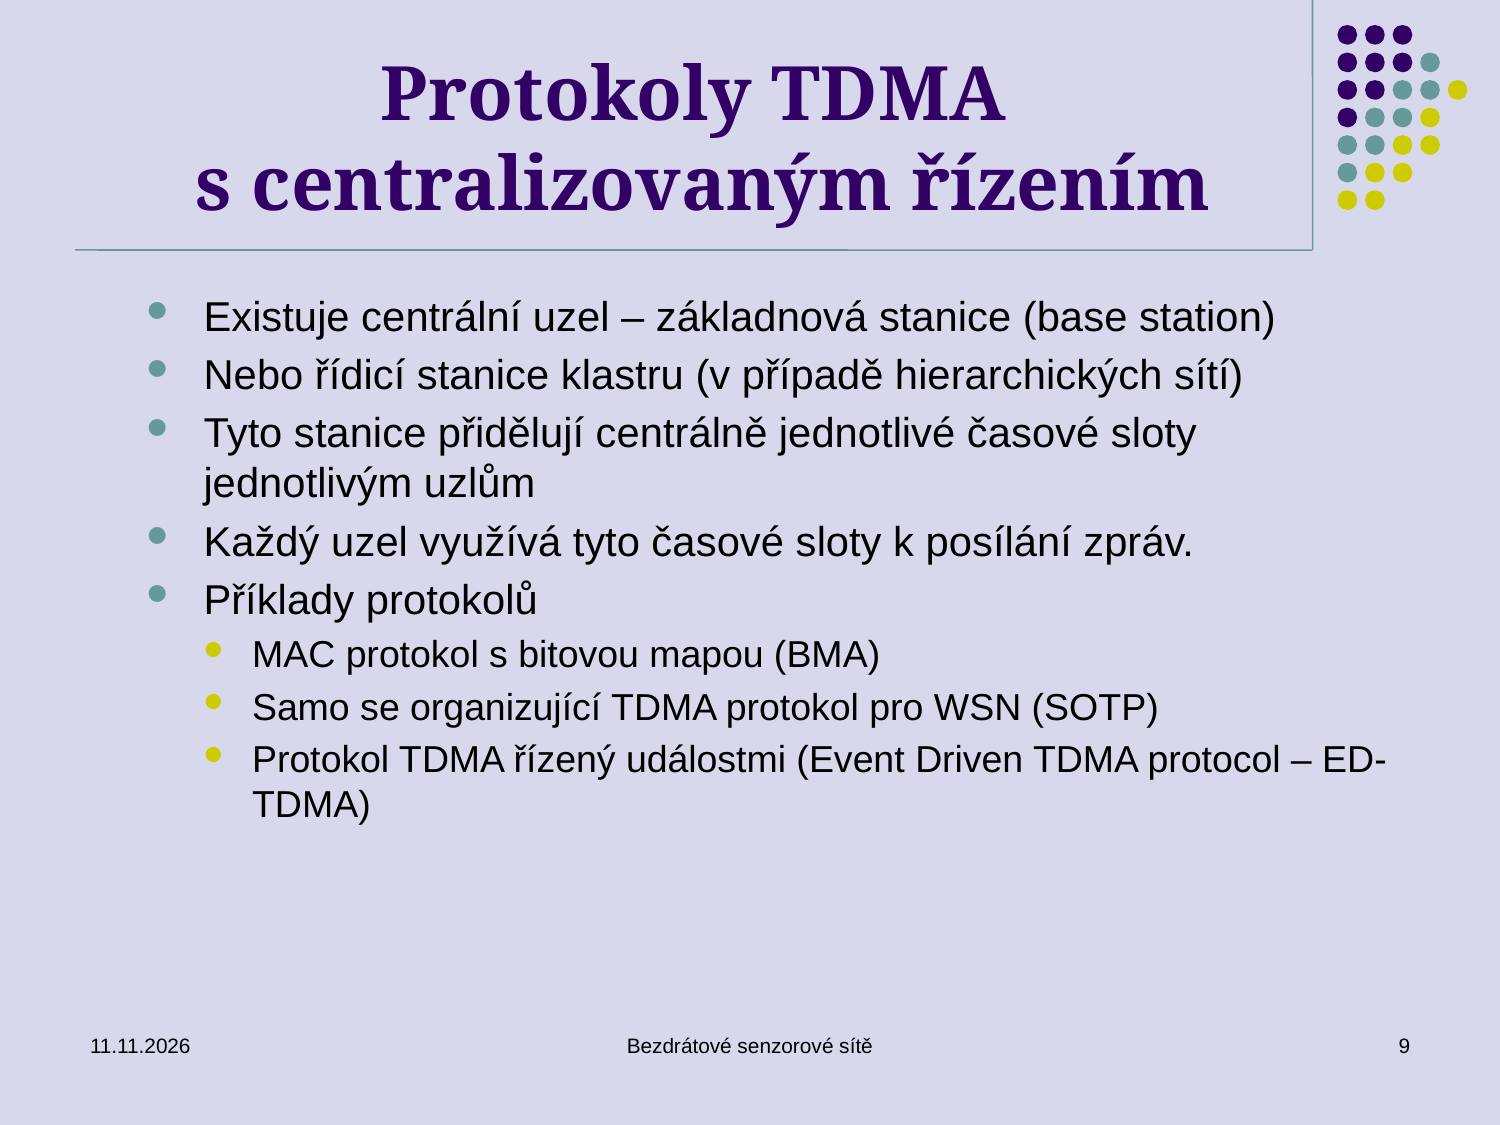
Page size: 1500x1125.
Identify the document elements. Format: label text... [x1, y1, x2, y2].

footer Bezdrátové senzorové sítě [512, 1025, 988, 1100]
slide_number 9 [1074, 1025, 1425, 1100]
title Protokoly TDMA s centralizovaným řízením [75, 20, 1313, 233]
slide_number 26. 11. 2019 [75, 1025, 425, 1100]
list Existuje centrální uzel – základnová stanice (base station) Nebo řídicí stanice klastru (v případě hierarchických sítí) Tyto stanice přidělují centrálně jednotlivé časové sloty jednotlivým uzlům Každý uzel využívá tyto časové sloty k posílání zpráv. Příklady protokolů MAC protokol s bitovou mapou (BMA) Samo se organizující TDMA protokol pro WSN (SOTP) Protokol TDMA řízený událostmi (Event Driven TDMA protocol – ED-TDMA) [75, 282, 1425, 1006]
